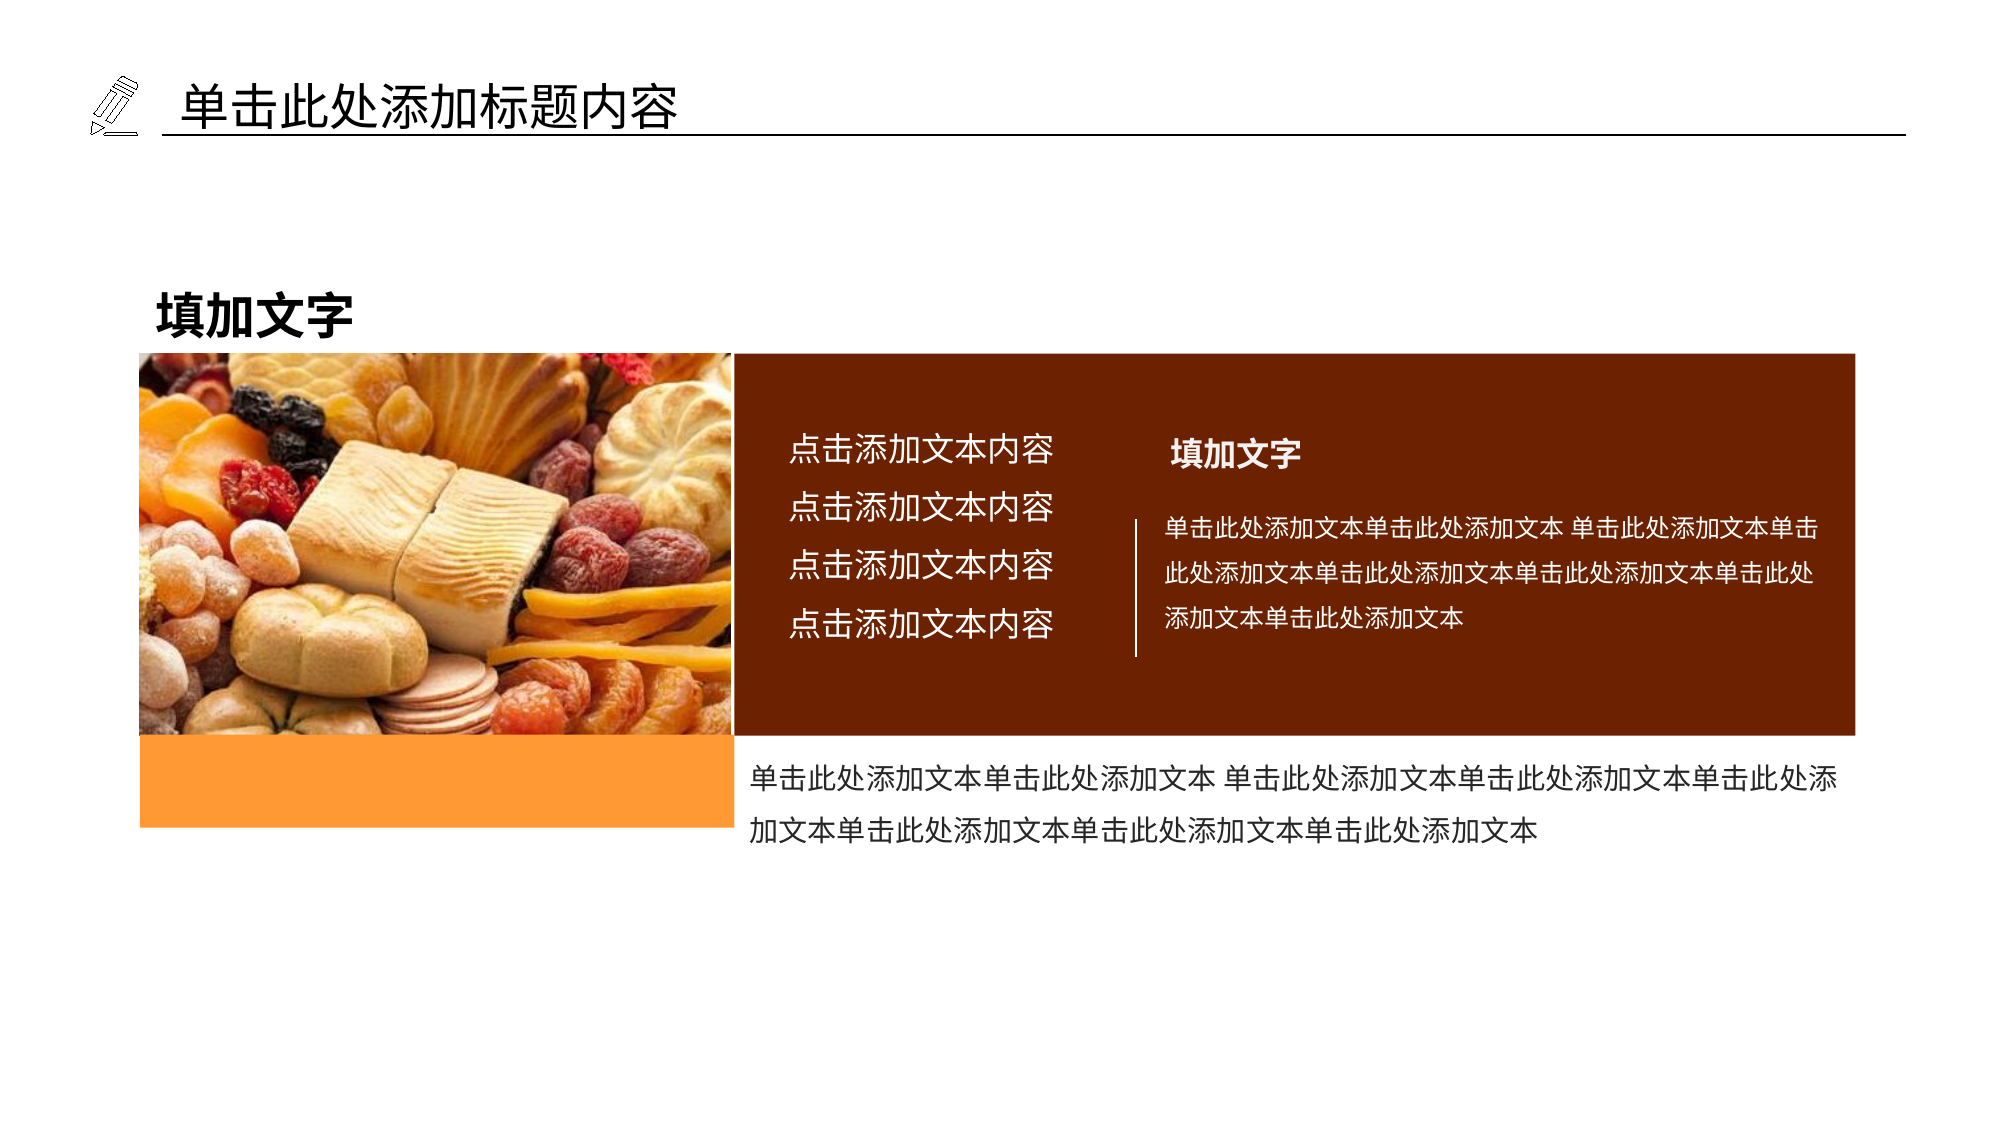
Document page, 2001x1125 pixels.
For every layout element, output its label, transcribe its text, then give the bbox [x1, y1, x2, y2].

text_box 单击此处添加文本单击此处添加文本 单击此处添加文本单击此处添加文本单击此处添加文本单击此处添加文本单击此处添加文本单击此处添加文本 [734, 735, 1856, 855]
text_box [139, 734, 735, 828]
text_box 单击此处添加文本单击此处添加文本 单击此处添加文本单击此处添加文本单击此处添加文本单击此处添加文本单击此处添加文本单击此处添加文本 [1150, 490, 1837, 640]
text_box [734, 353, 1856, 735]
text_box 填加文字 [141, 276, 371, 352]
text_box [771, 420, 1072, 651]
text_box 填加文字 [1155, 425, 1319, 481]
picture [139, 353, 731, 736]
